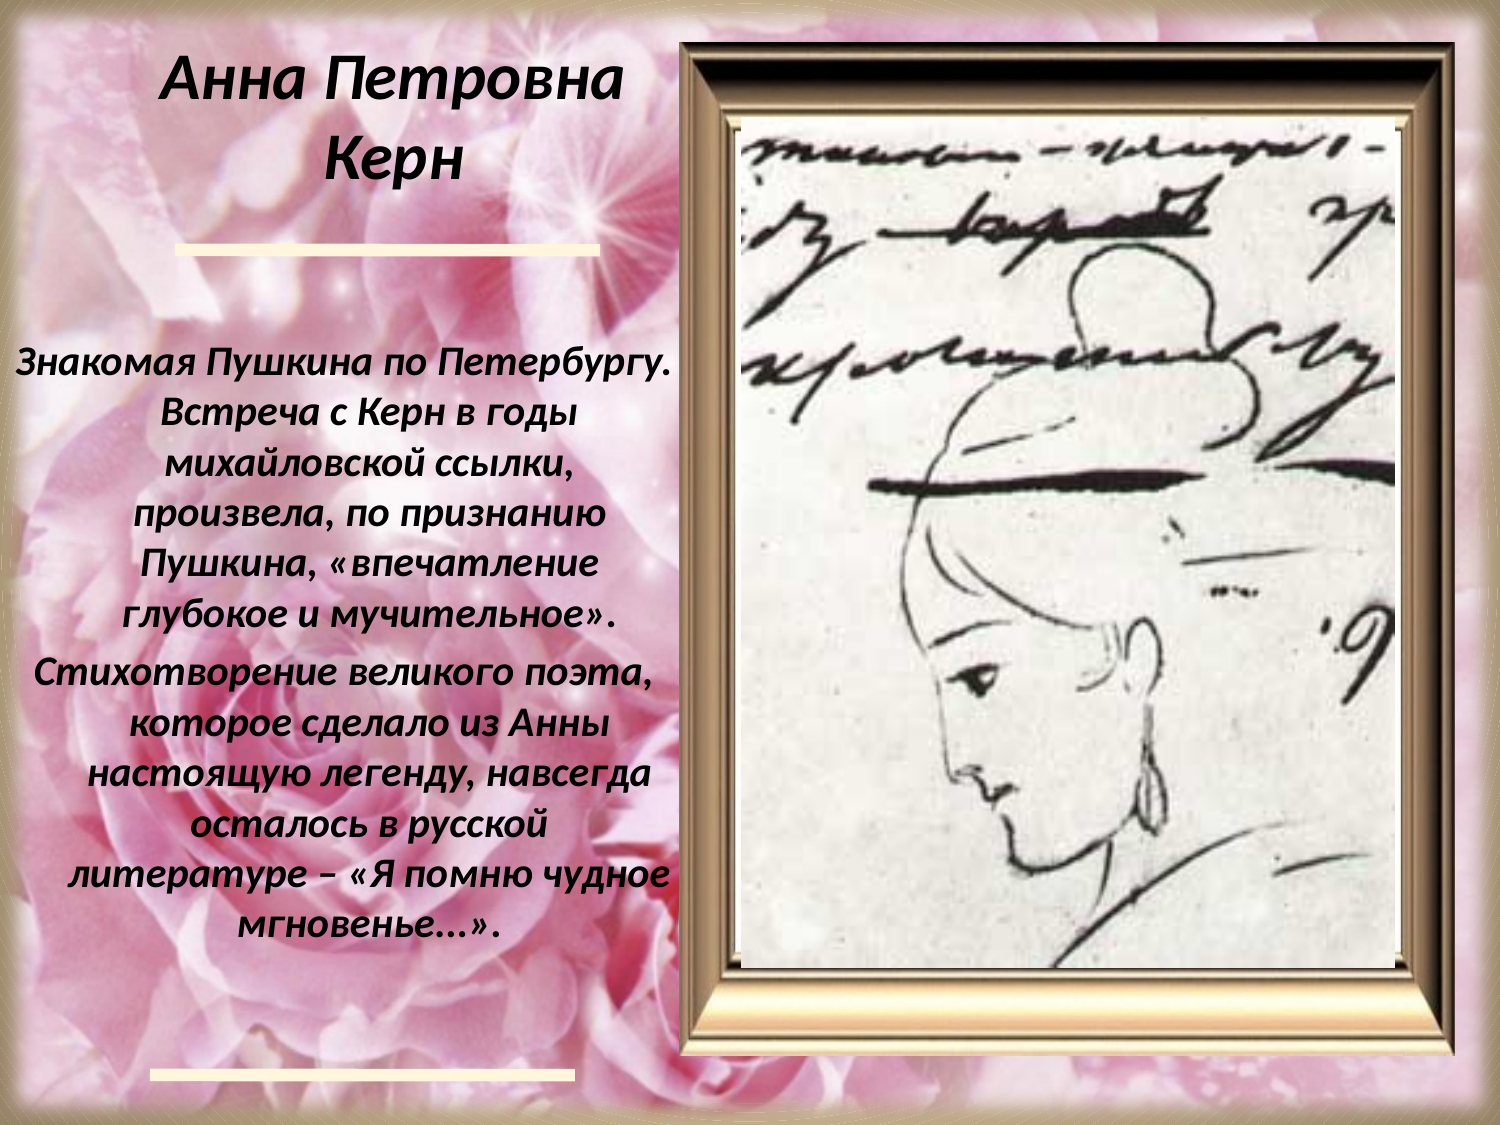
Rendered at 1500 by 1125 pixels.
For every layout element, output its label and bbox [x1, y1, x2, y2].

text_box [678, 42, 1455, 1056]
picture [0, 0, 1500, 1125]
